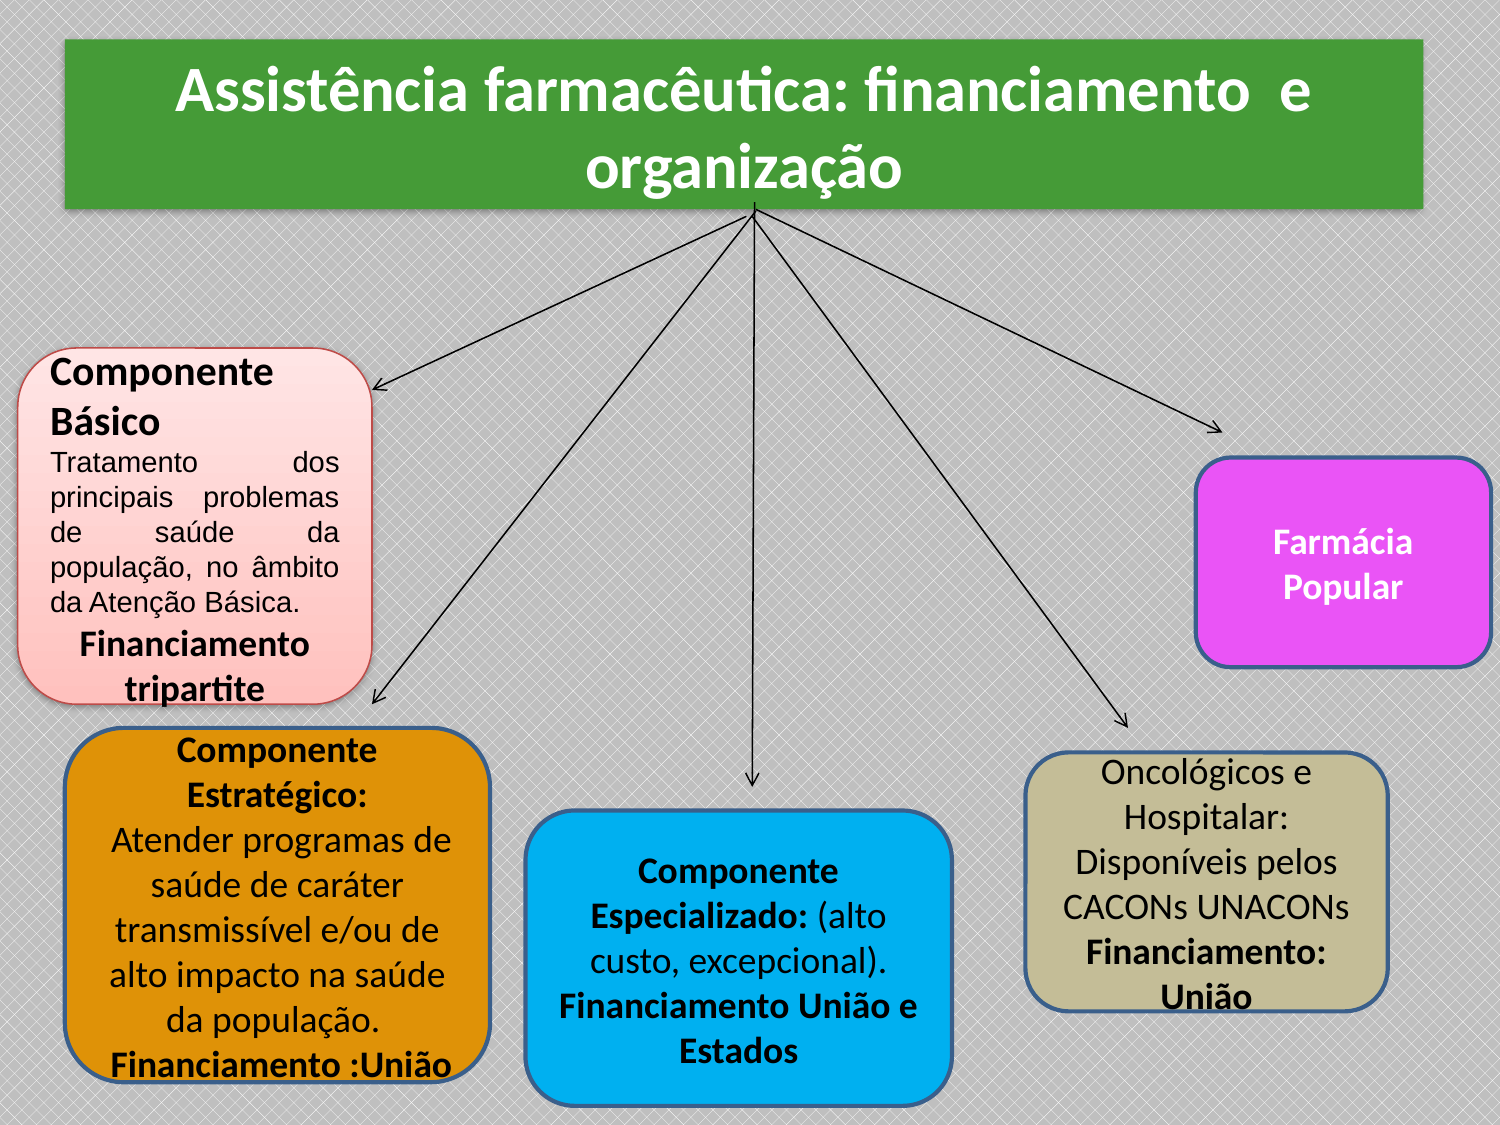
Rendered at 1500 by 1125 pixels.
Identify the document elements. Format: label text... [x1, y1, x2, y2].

text_box Componente Estratégico: Atender programas de saúde de caráter transmissível e/ou de alto impacto na saúde da população. Financiamento :União [62, 725, 493, 1085]
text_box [751, 201, 755, 788]
text_box Componente Especializado: (alto custo, excepcional). Financiamento União e Estados [523, 808, 955, 1108]
text_box Farmácia Popular [1193, 455, 1494, 670]
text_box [759, 209, 1223, 433]
text_box Oncológicos e Hospitalar: Disponíveis pelos CACONs UNACONs Financiamento: União [1023, 750, 1390, 1014]
text_box Componente Básico Tratamento dos principais problemas de saúde da população, no âmbito da Atenção Básica. Financiamento tripartite [16, 347, 366, 705]
text_box Assistência farmacêutica: financiamento e organização [64, 39, 1424, 210]
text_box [371, 210, 746, 705]
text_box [759, 216, 1129, 729]
